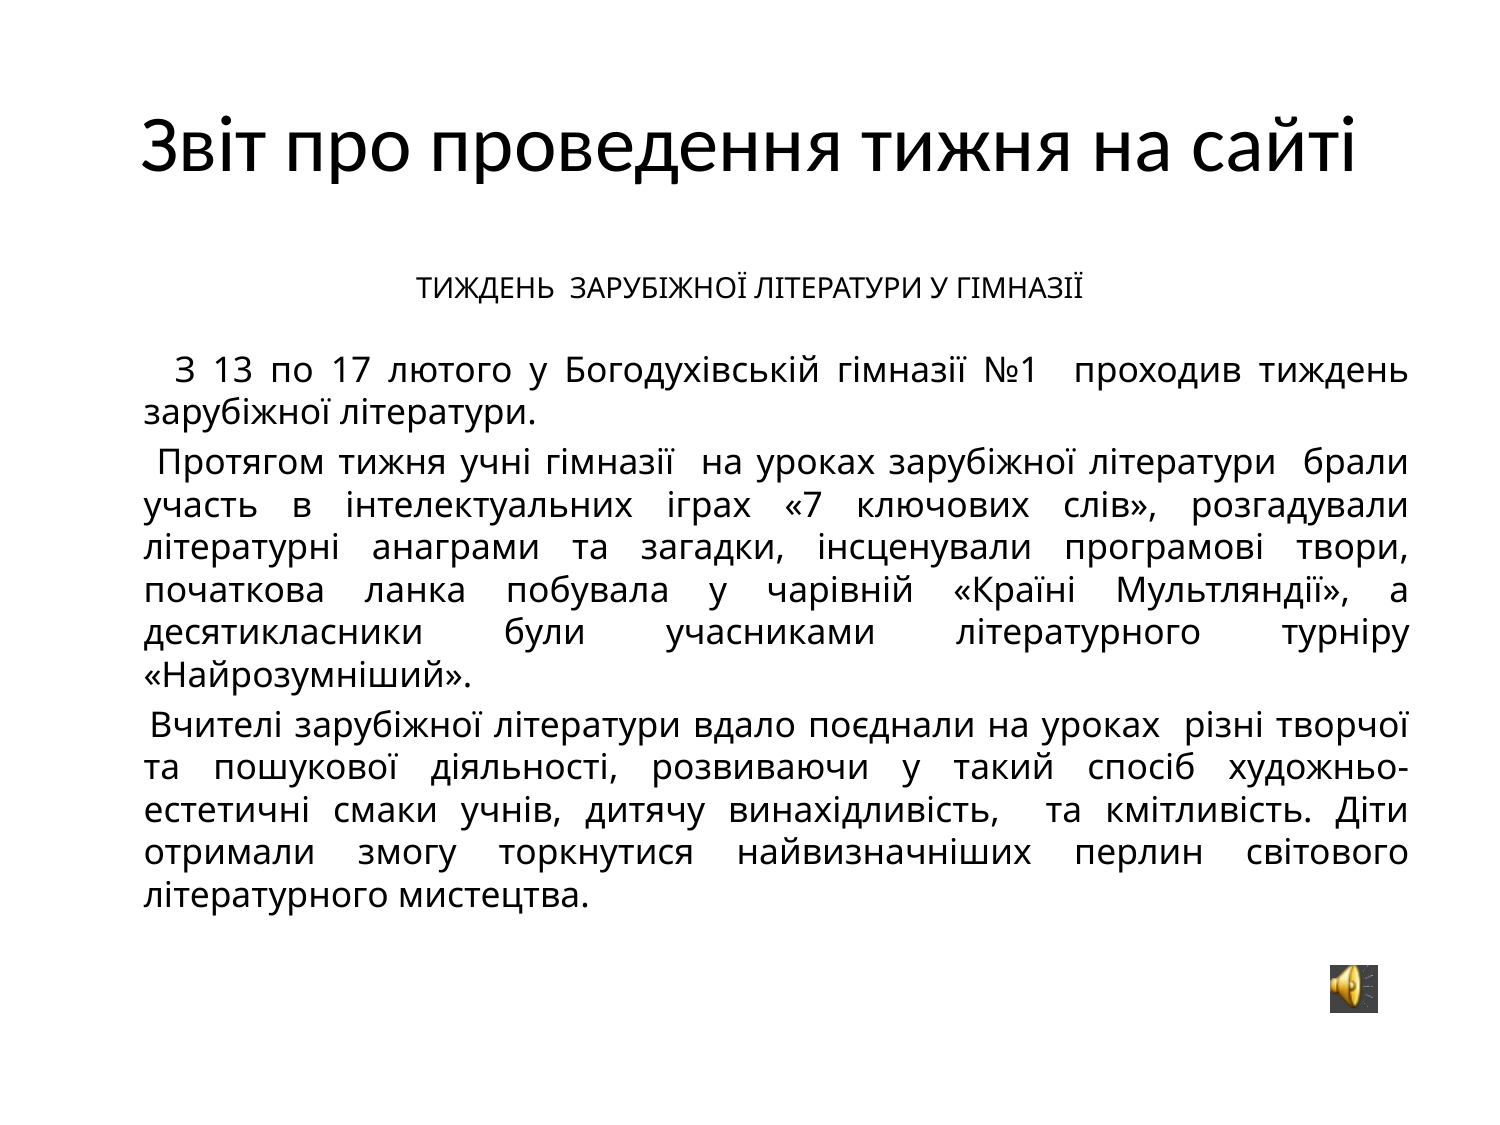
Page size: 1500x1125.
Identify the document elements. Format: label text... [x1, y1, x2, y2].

list ТИЖДЕНЬ ЗАРУБІЖНОЇ ЛІТЕРАТУРИ У ГІМНАЗІЇ З 13 по 17 лютого у Богодухівській гімназії №1 проходив тиждень зарубіжної літератури. Протягом тижня учні гімназії на уроках зарубіжної літератури брали участь в інтелектуальних іграх «7 ключових слів», розгадували літературні анаграми та загадки, інсценували програмові твори, початкова ланка побувала у чарівній «Країні Мультляндії», а десятикласники були учасниками літературного турніру «Найрозумніший». Вчителі зарубіжної літератури вдало поєднали на уроках різні творчої та пошукової діяльності, розвиваючи у такий спосіб художньо-естетичні смаки учнів, дитячу винахідливість, та кмітливість. Діти отримали змогу торкнутися найвизначніших перлин світового літературного мистецтва. [75, 262, 1425, 1005]
picture [1328, 963, 1380, 1015]
title Звіт про проведення тижня на сайті [75, 45, 1425, 233]
